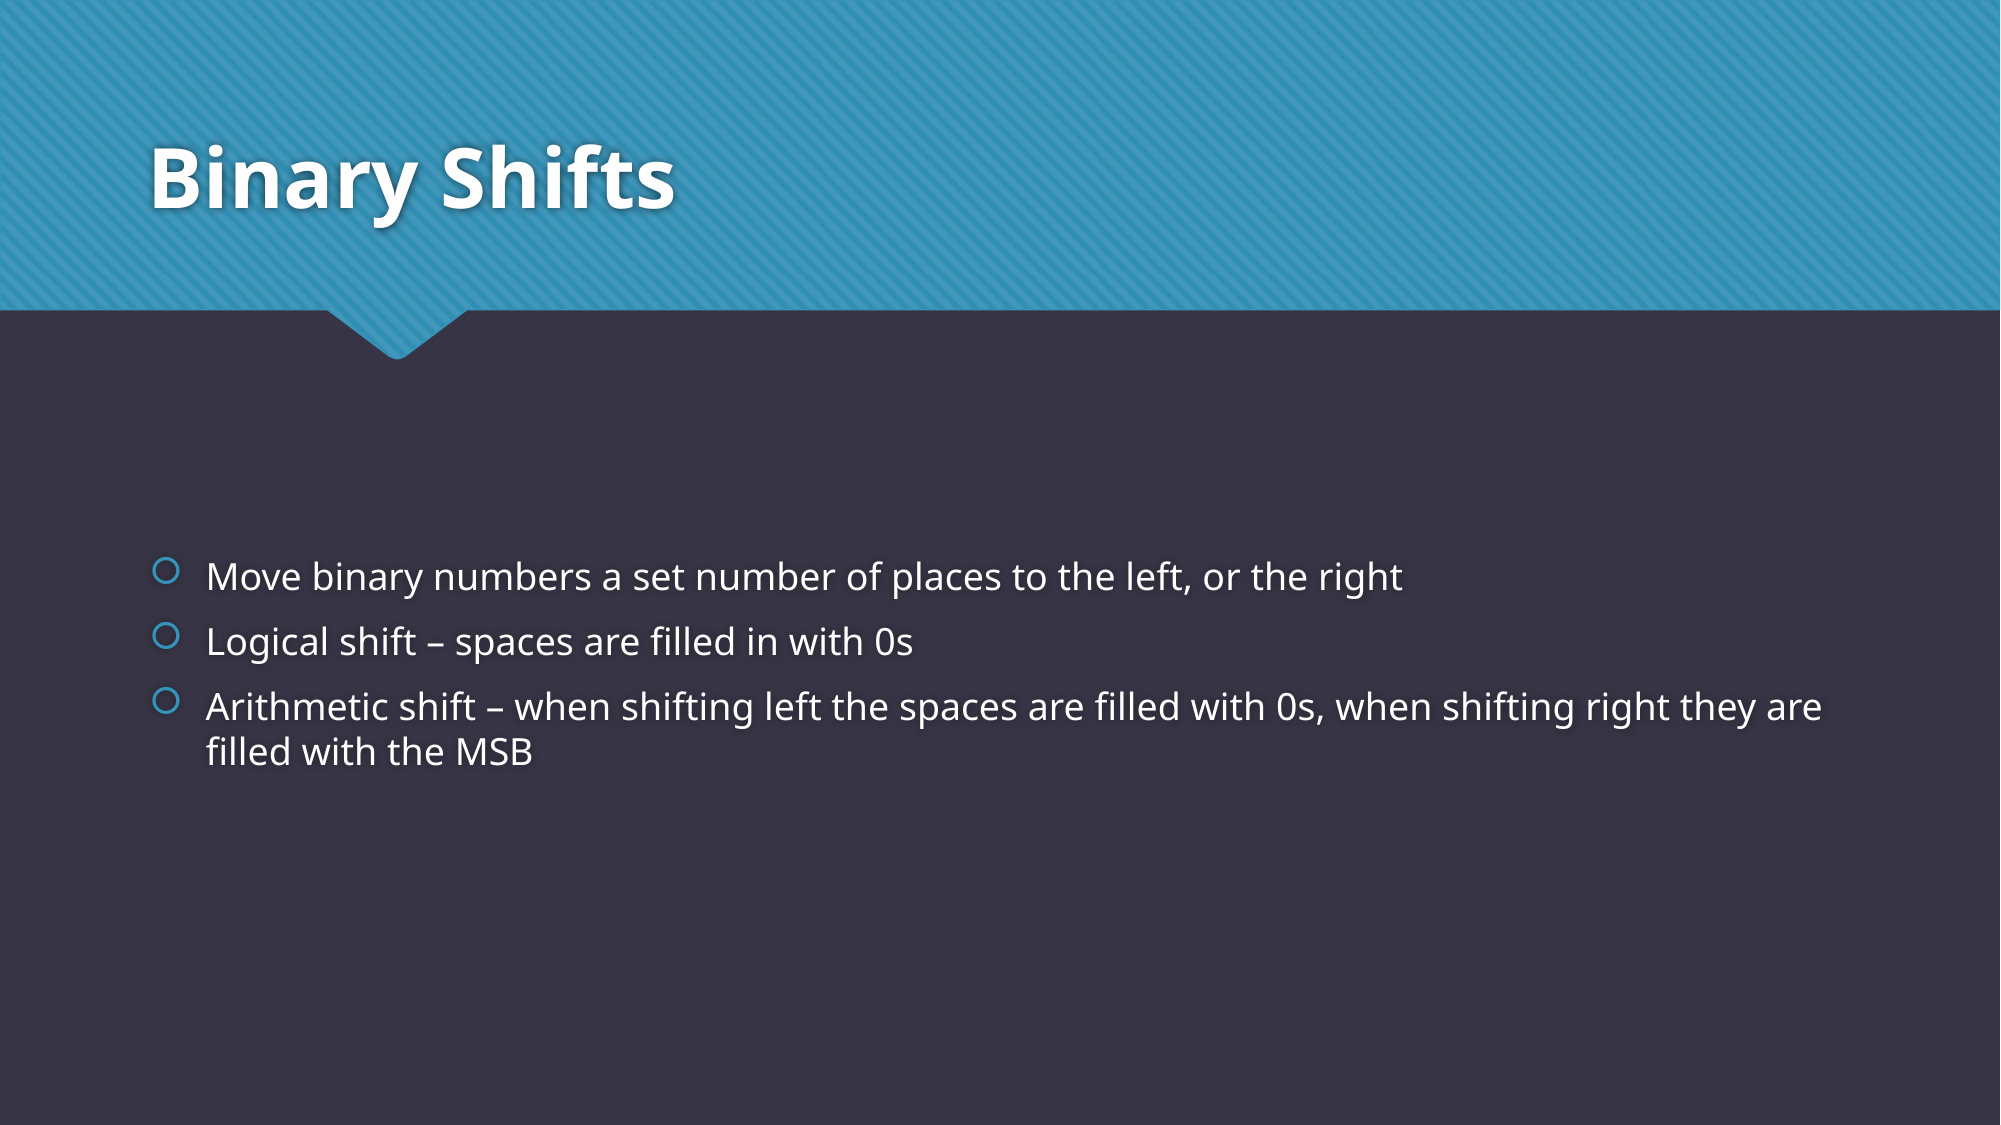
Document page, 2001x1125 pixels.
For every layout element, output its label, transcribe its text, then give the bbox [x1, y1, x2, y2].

title Binary Shifts [132, 73, 1868, 233]
list Move binary numbers a set number of places to the left, or the right Logical shift – spaces are filled in with 0s Arithmetic shift – when shifting left the spaces are filled with 0s, when shifting right they are filled with the MSB [134, 364, 1866, 962]
